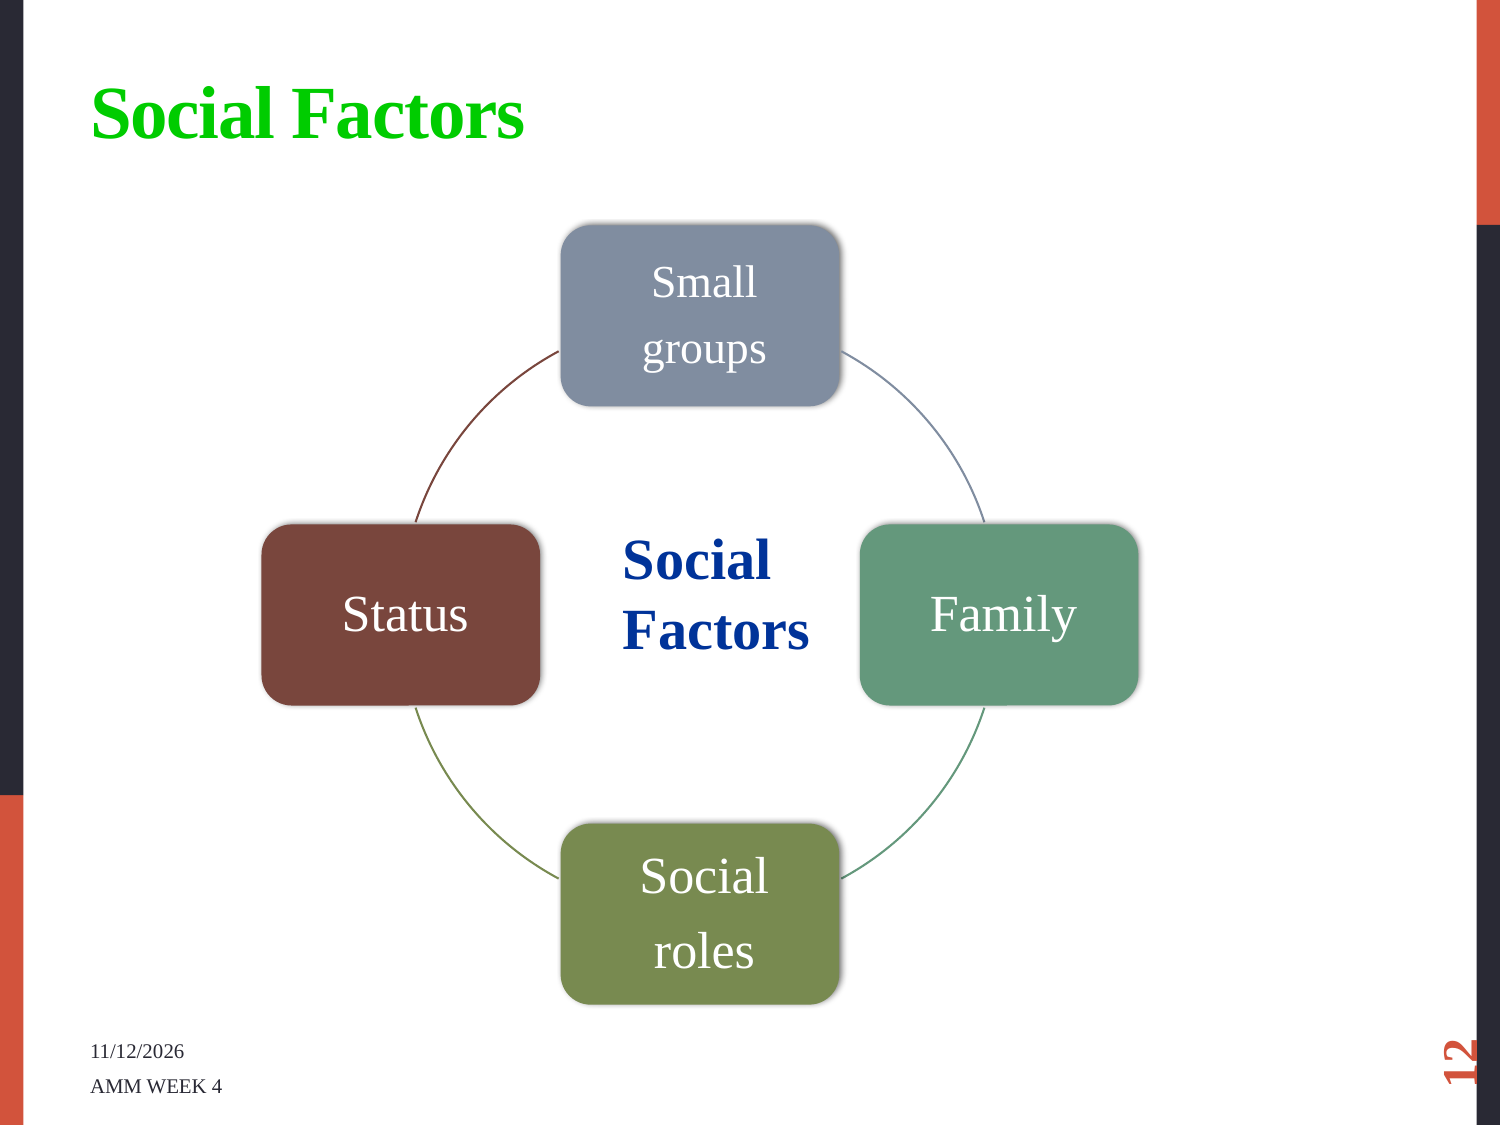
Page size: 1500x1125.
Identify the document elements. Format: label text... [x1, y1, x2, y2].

footer AMM WEEK 4 [75, 1065, 638, 1112]
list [74, 224, 1326, 1006]
slide_number 12 [1427, 887, 1488, 1104]
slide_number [75, 1012, 638, 1063]
title Social Factors [75, 25, 1223, 161]
